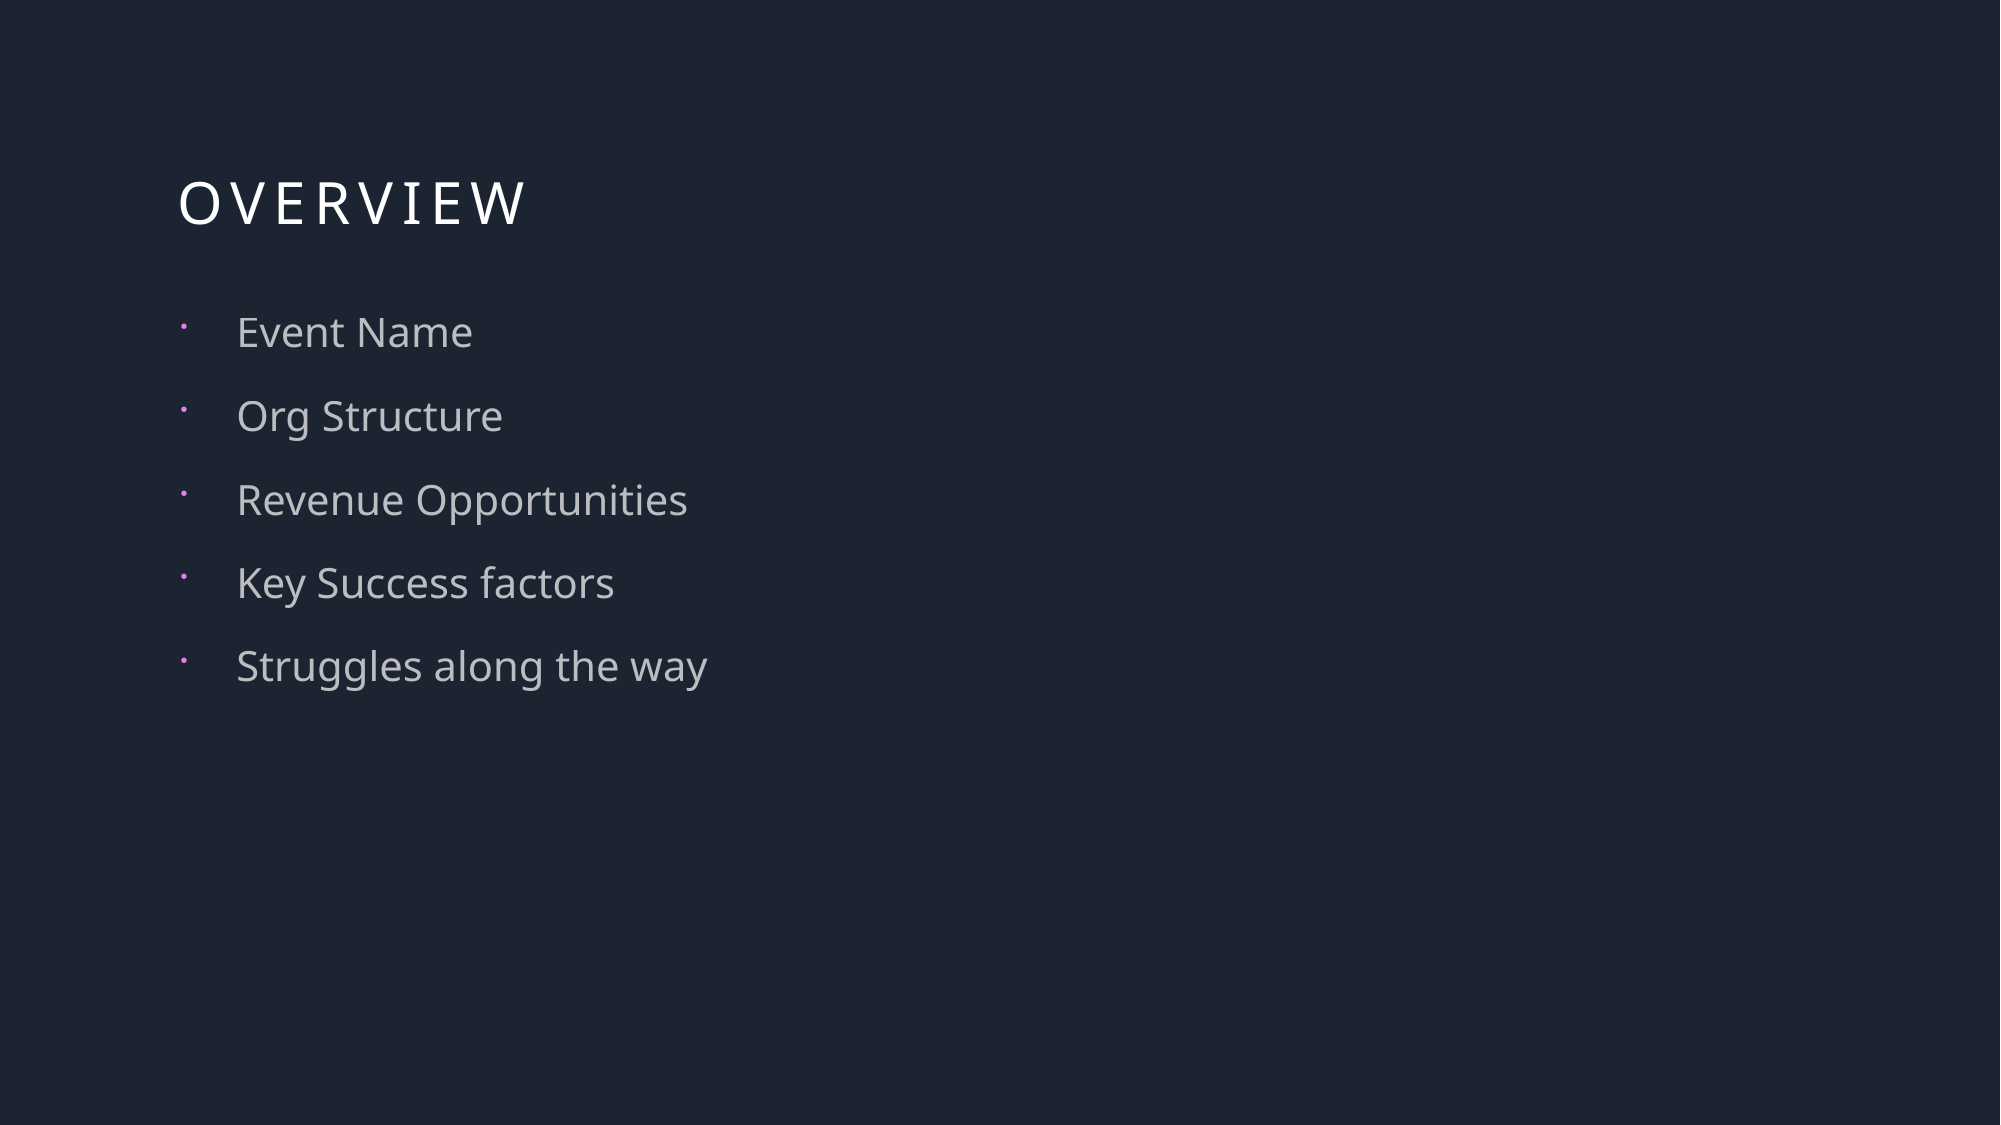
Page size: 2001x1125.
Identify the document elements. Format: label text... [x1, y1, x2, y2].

title Overview [177, 165, 1822, 274]
list Event Name Org Structure Revenue Opportunities Key Success factors Struggles along the way [177, 293, 1822, 947]
